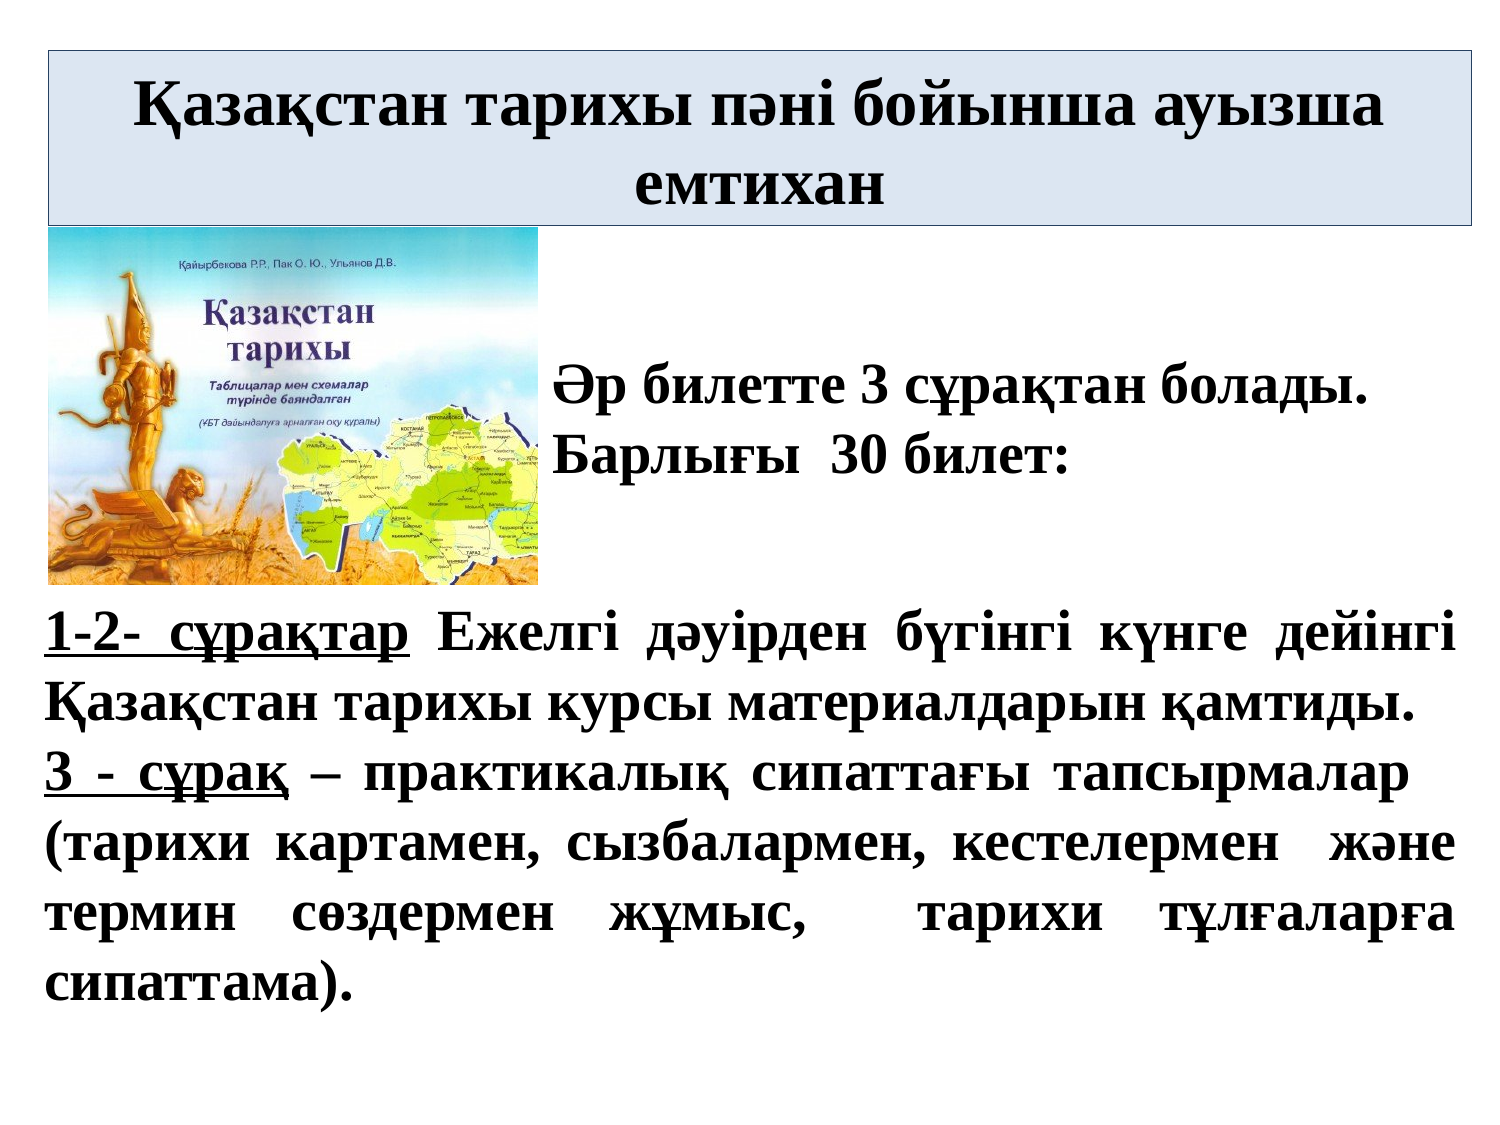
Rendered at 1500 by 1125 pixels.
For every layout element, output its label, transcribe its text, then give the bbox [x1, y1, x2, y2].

picture [48, 227, 538, 586]
text_box 1-2- сұрақтар Ежелгі дәуірден бүгінгі күнге дейінгі Қазақстан тарихы курсы материалдарын қамтиды. 3 - сұрақ – практикалық сипаттағы тапсырмалар (тарихи картамен, сызбалармен, кестелермен және термин сөздермен жұмыс, тарихи тұлғаларға сипаттама). [29, 584, 1472, 1020]
text_box Қазақстан тарихы пәні бойынша ауызша емтихан [48, 50, 1472, 226]
text_box Әр билетте 3 сұрақтан болады. Барлығы 30 билет: [541, 338, 1447, 493]
